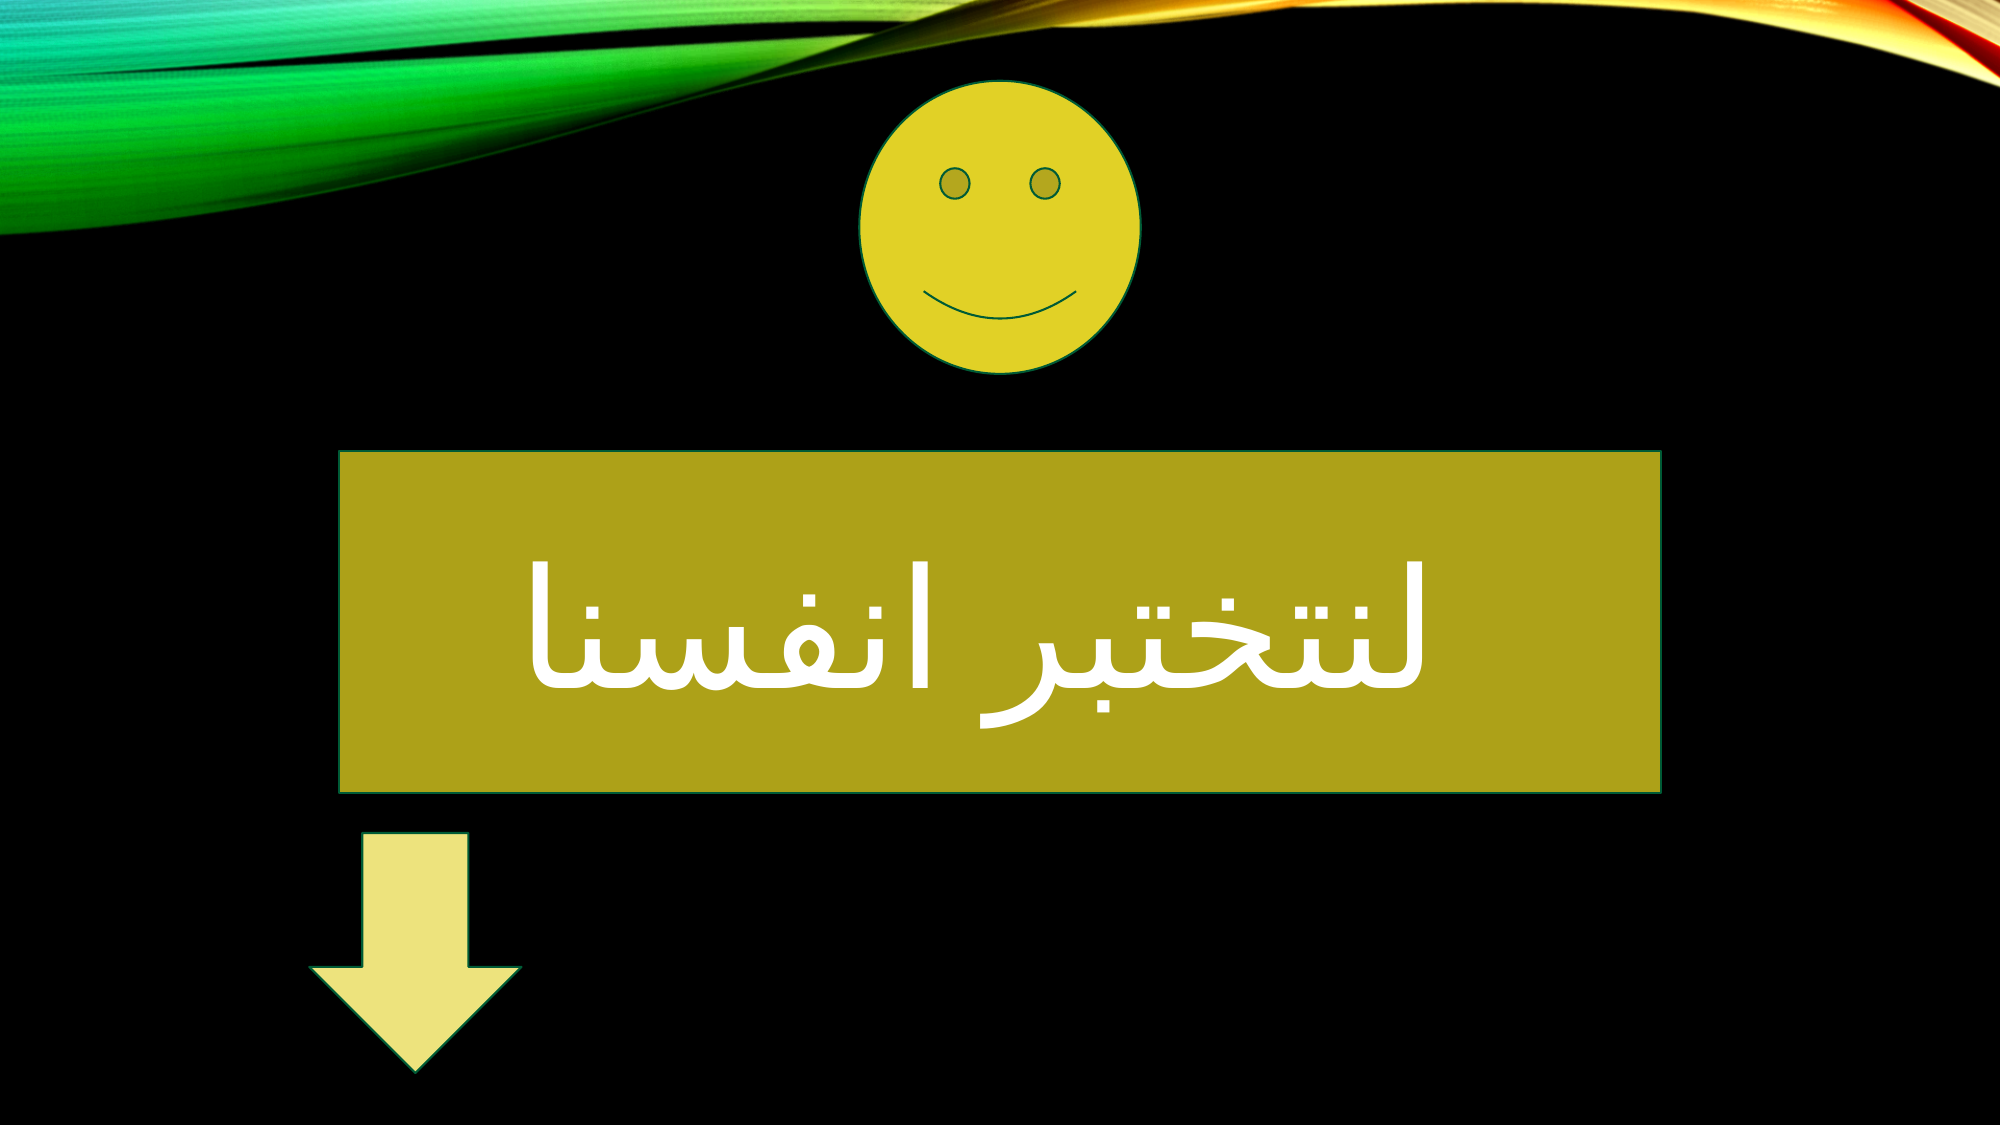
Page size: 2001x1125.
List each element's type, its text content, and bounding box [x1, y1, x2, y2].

text_box [858, 79, 1142, 375]
picture [0, 0, 2000, 237]
text_box لنتختبر انفسنا [338, 450, 1662, 794]
text_box [308, 831, 523, 1074]
